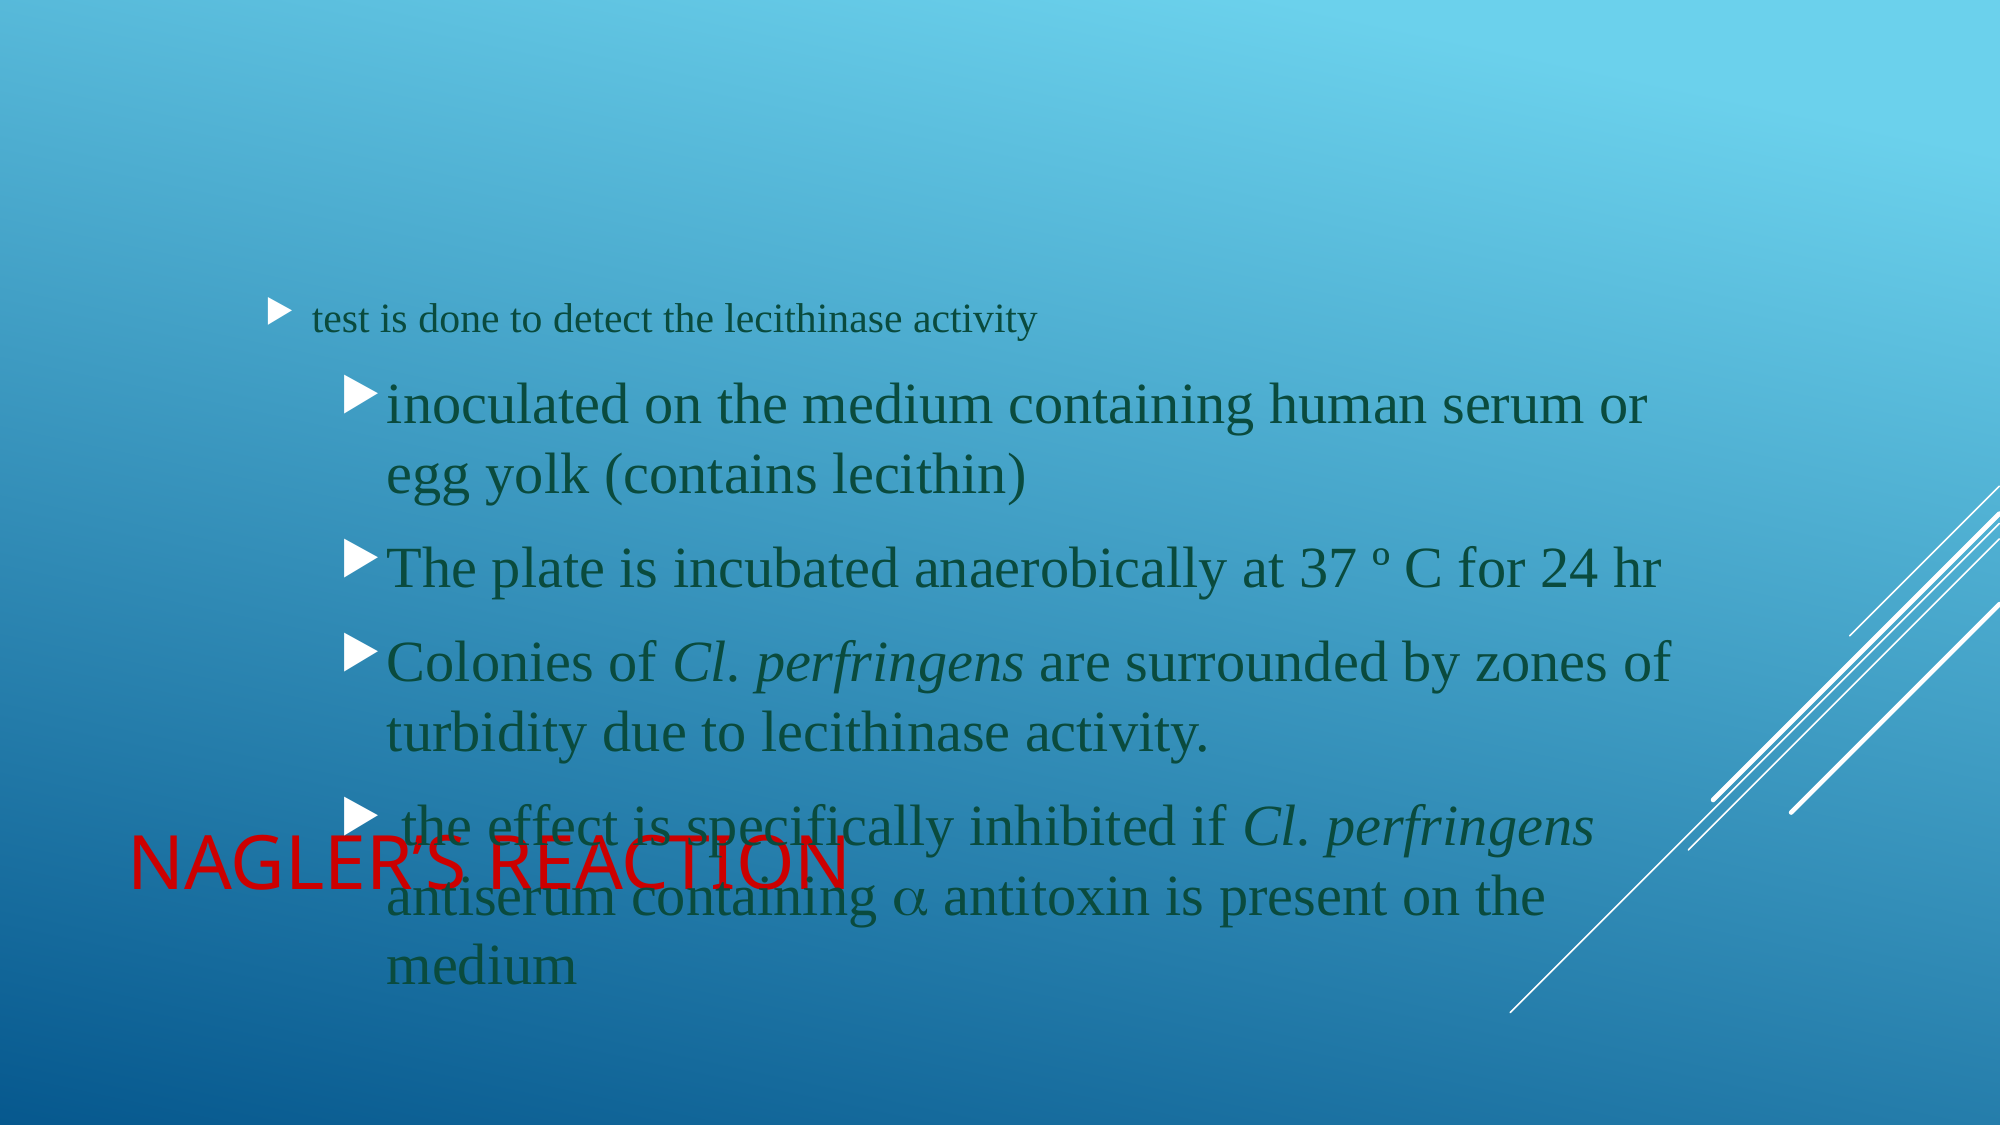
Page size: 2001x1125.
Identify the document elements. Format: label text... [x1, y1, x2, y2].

list test is done to detect the lecithinase activity inoculated on the medium containing human serum or egg yolk (contains lecithin) The plate is incubated anaerobically at 37 º C for 24 hr Colonies of Cl. perfringens are surrounded by zones of turbidity due to lecithinase activity. the effect is specifically inhibited if Cl. perfringens antiserum containing  antitoxin is present on the medium [249, 212, 1713, 1071]
title Nagler’s Reaction [112, 736, 249, 984]
